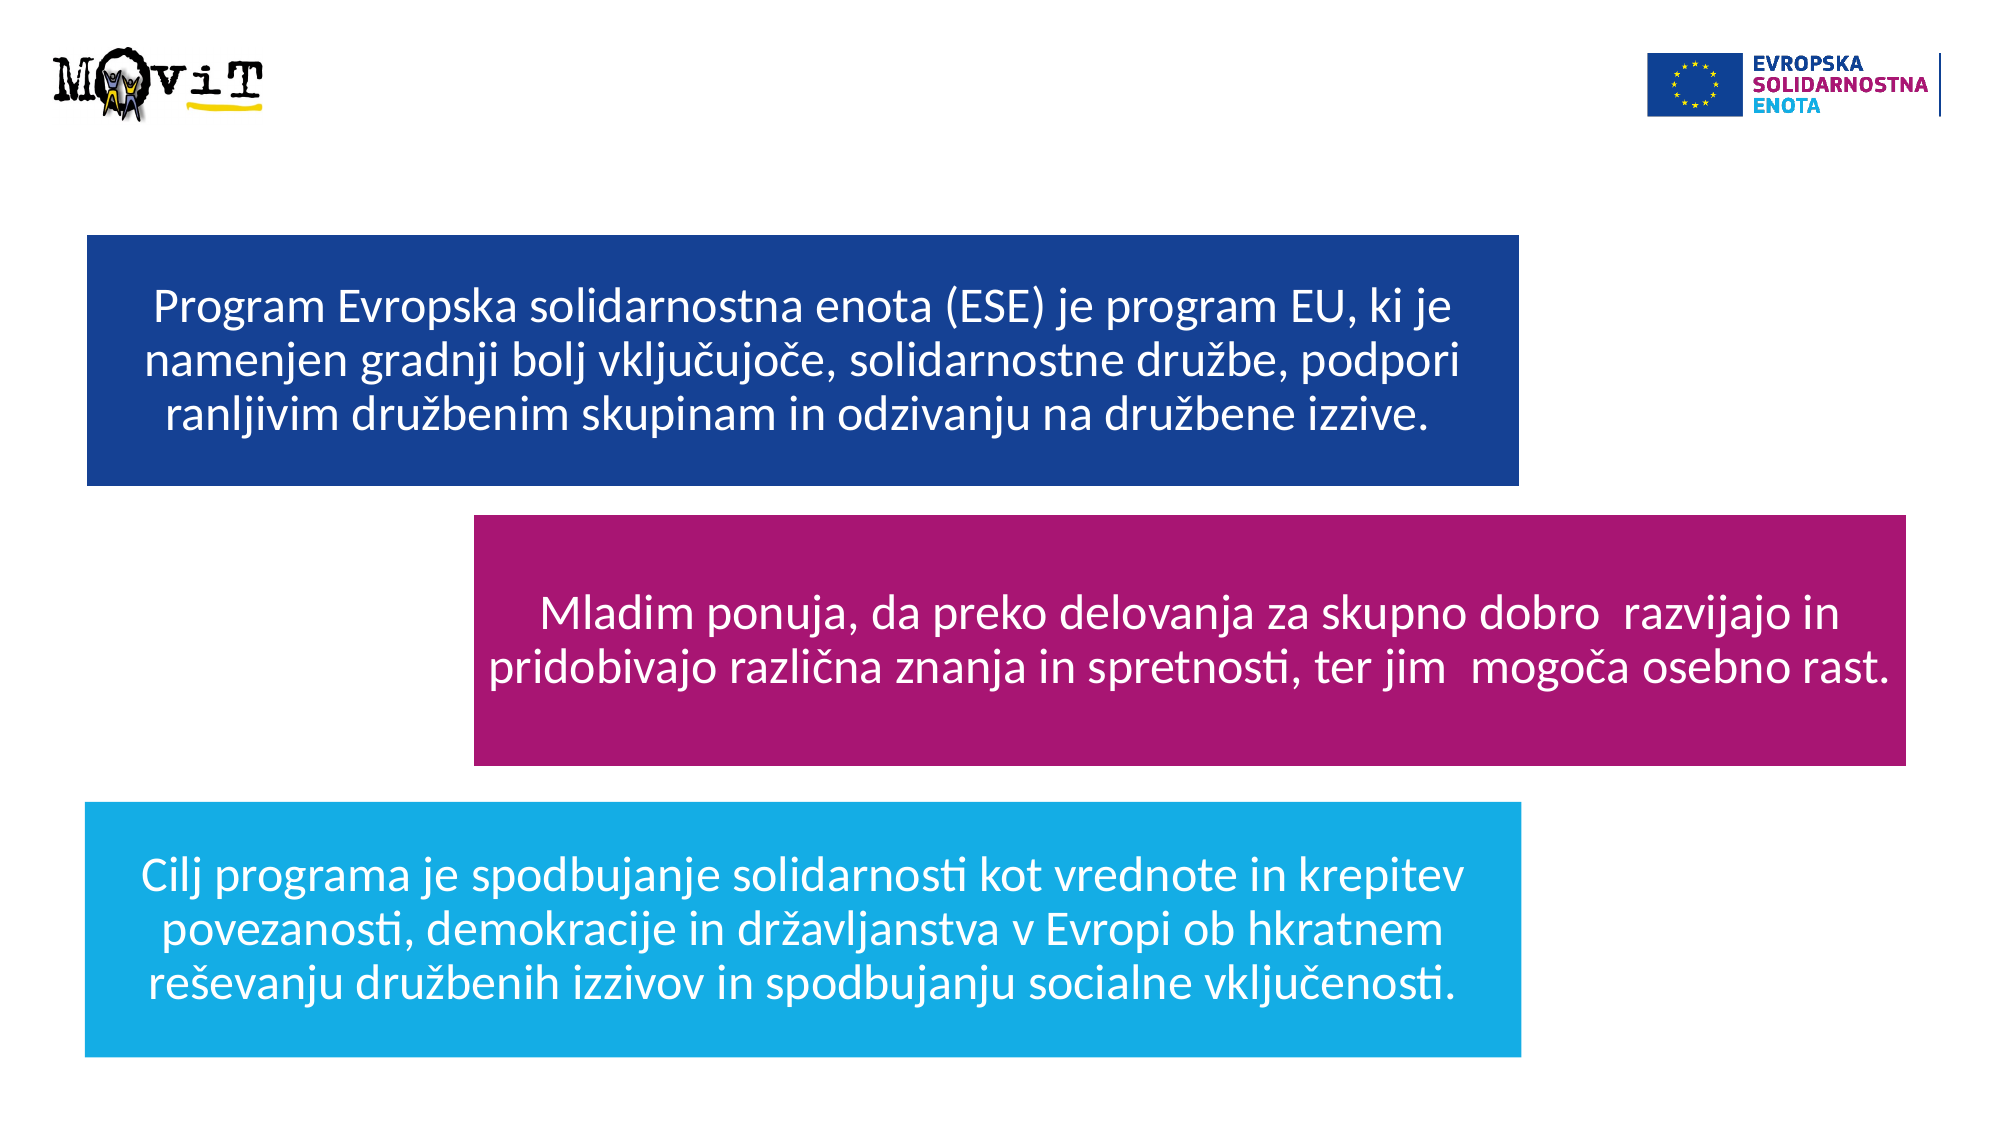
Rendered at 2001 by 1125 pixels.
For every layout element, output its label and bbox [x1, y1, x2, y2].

picture [1608, 1, 2000, 172]
text_box [84, 232, 1522, 489]
text_box [471, 512, 1909, 769]
text_box [84, 801, 1522, 1058]
picture [52, 47, 263, 125]
